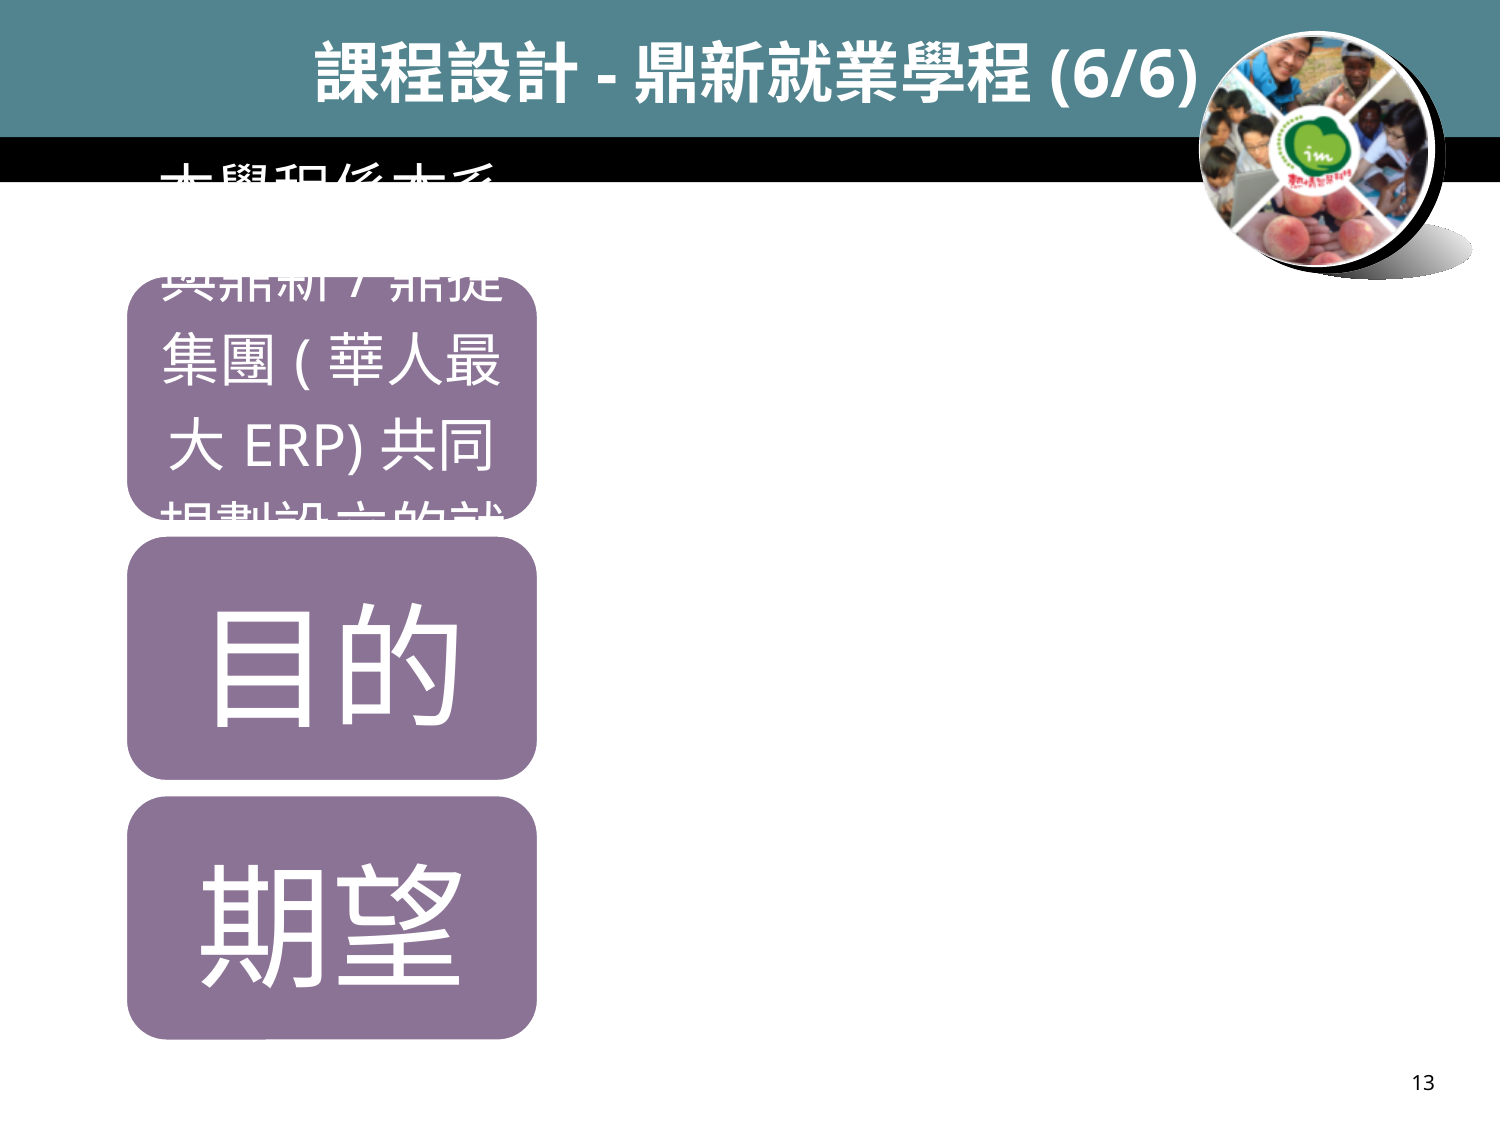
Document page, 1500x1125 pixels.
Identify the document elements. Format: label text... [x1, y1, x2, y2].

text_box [124, 274, 1276, 1042]
title 課程設計-鼎新就業學程(6/6) [75, 24, 1438, 118]
slide_number 13 [1099, 1062, 1451, 1111]
picture [1200, 118, 1428, 265]
